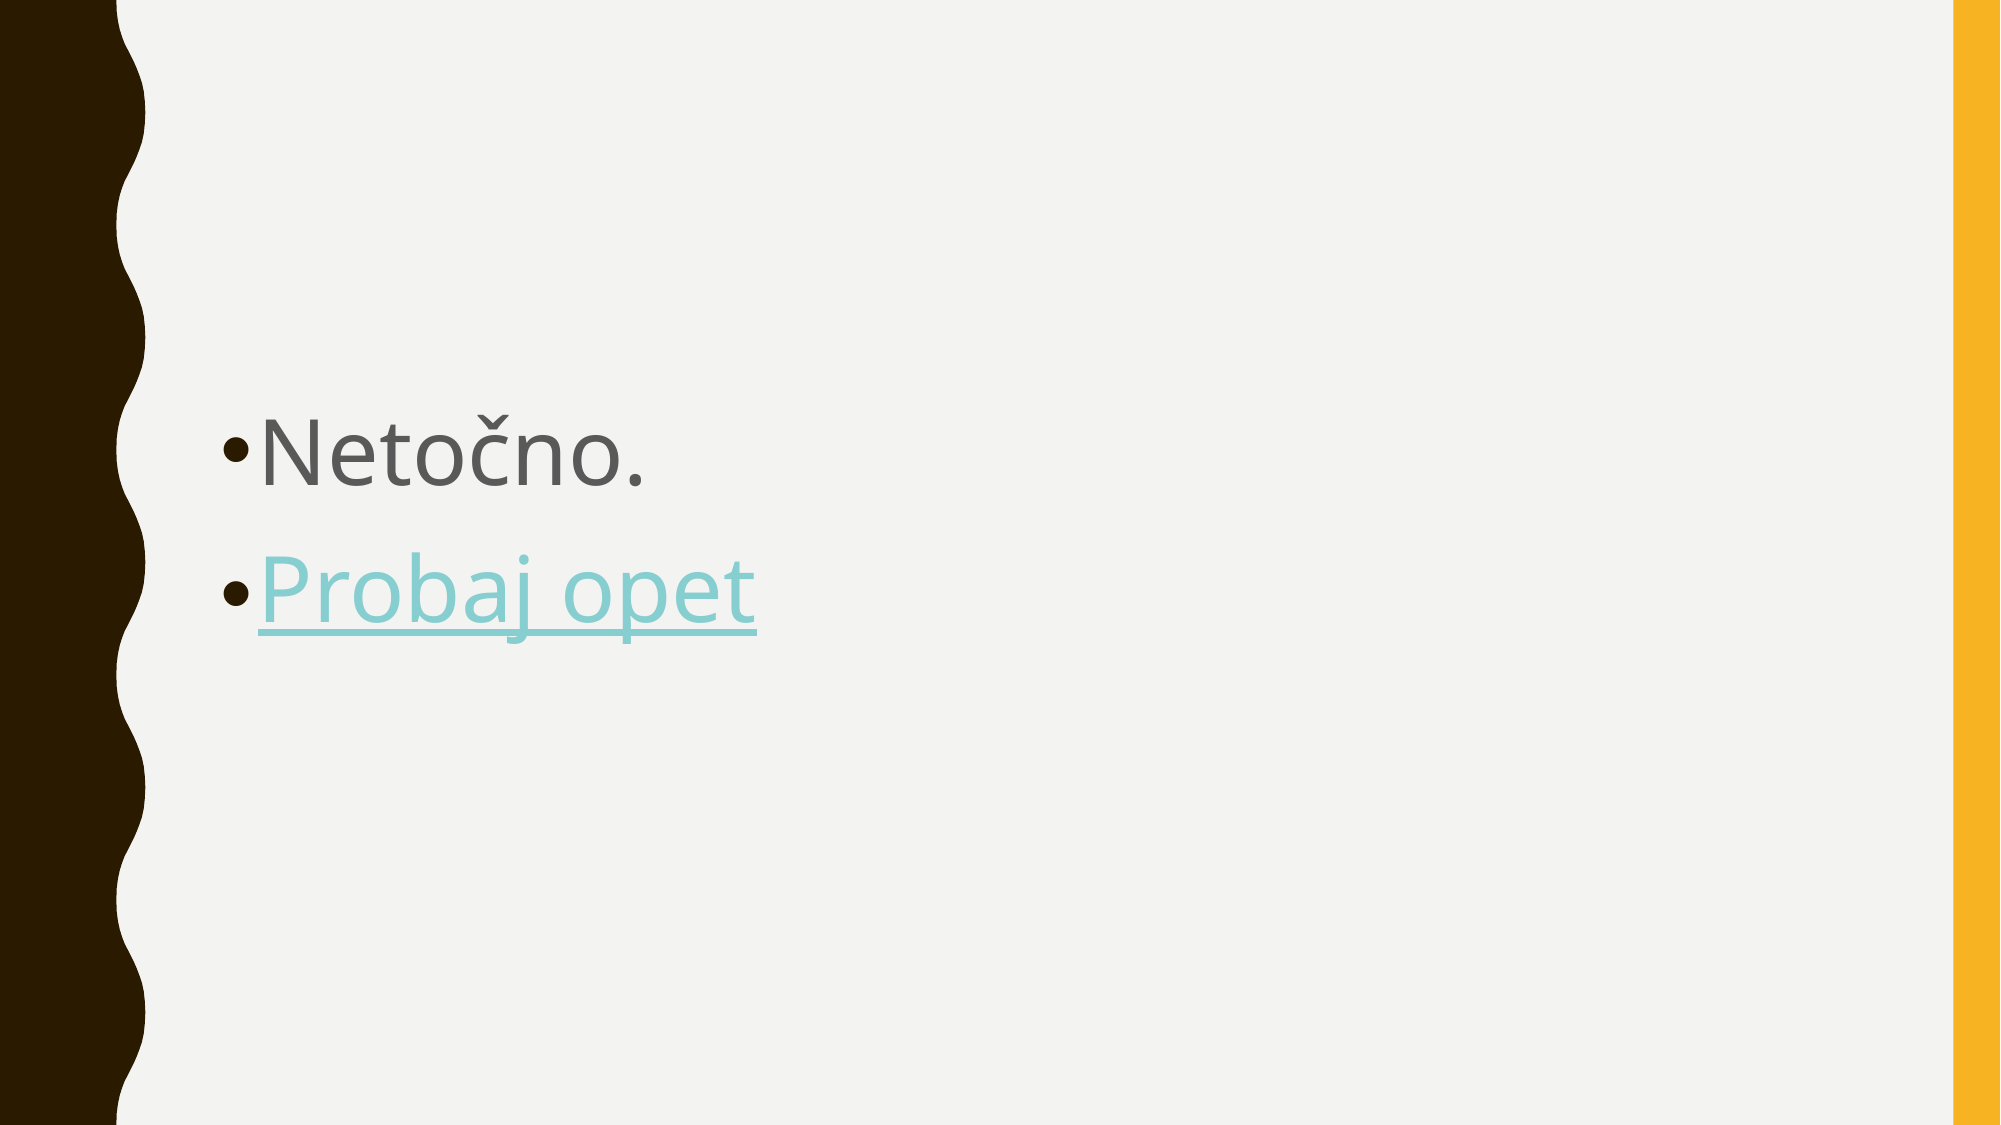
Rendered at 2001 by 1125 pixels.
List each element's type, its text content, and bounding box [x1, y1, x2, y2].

list Netočno. Probaj opet [205, 375, 1875, 965]
